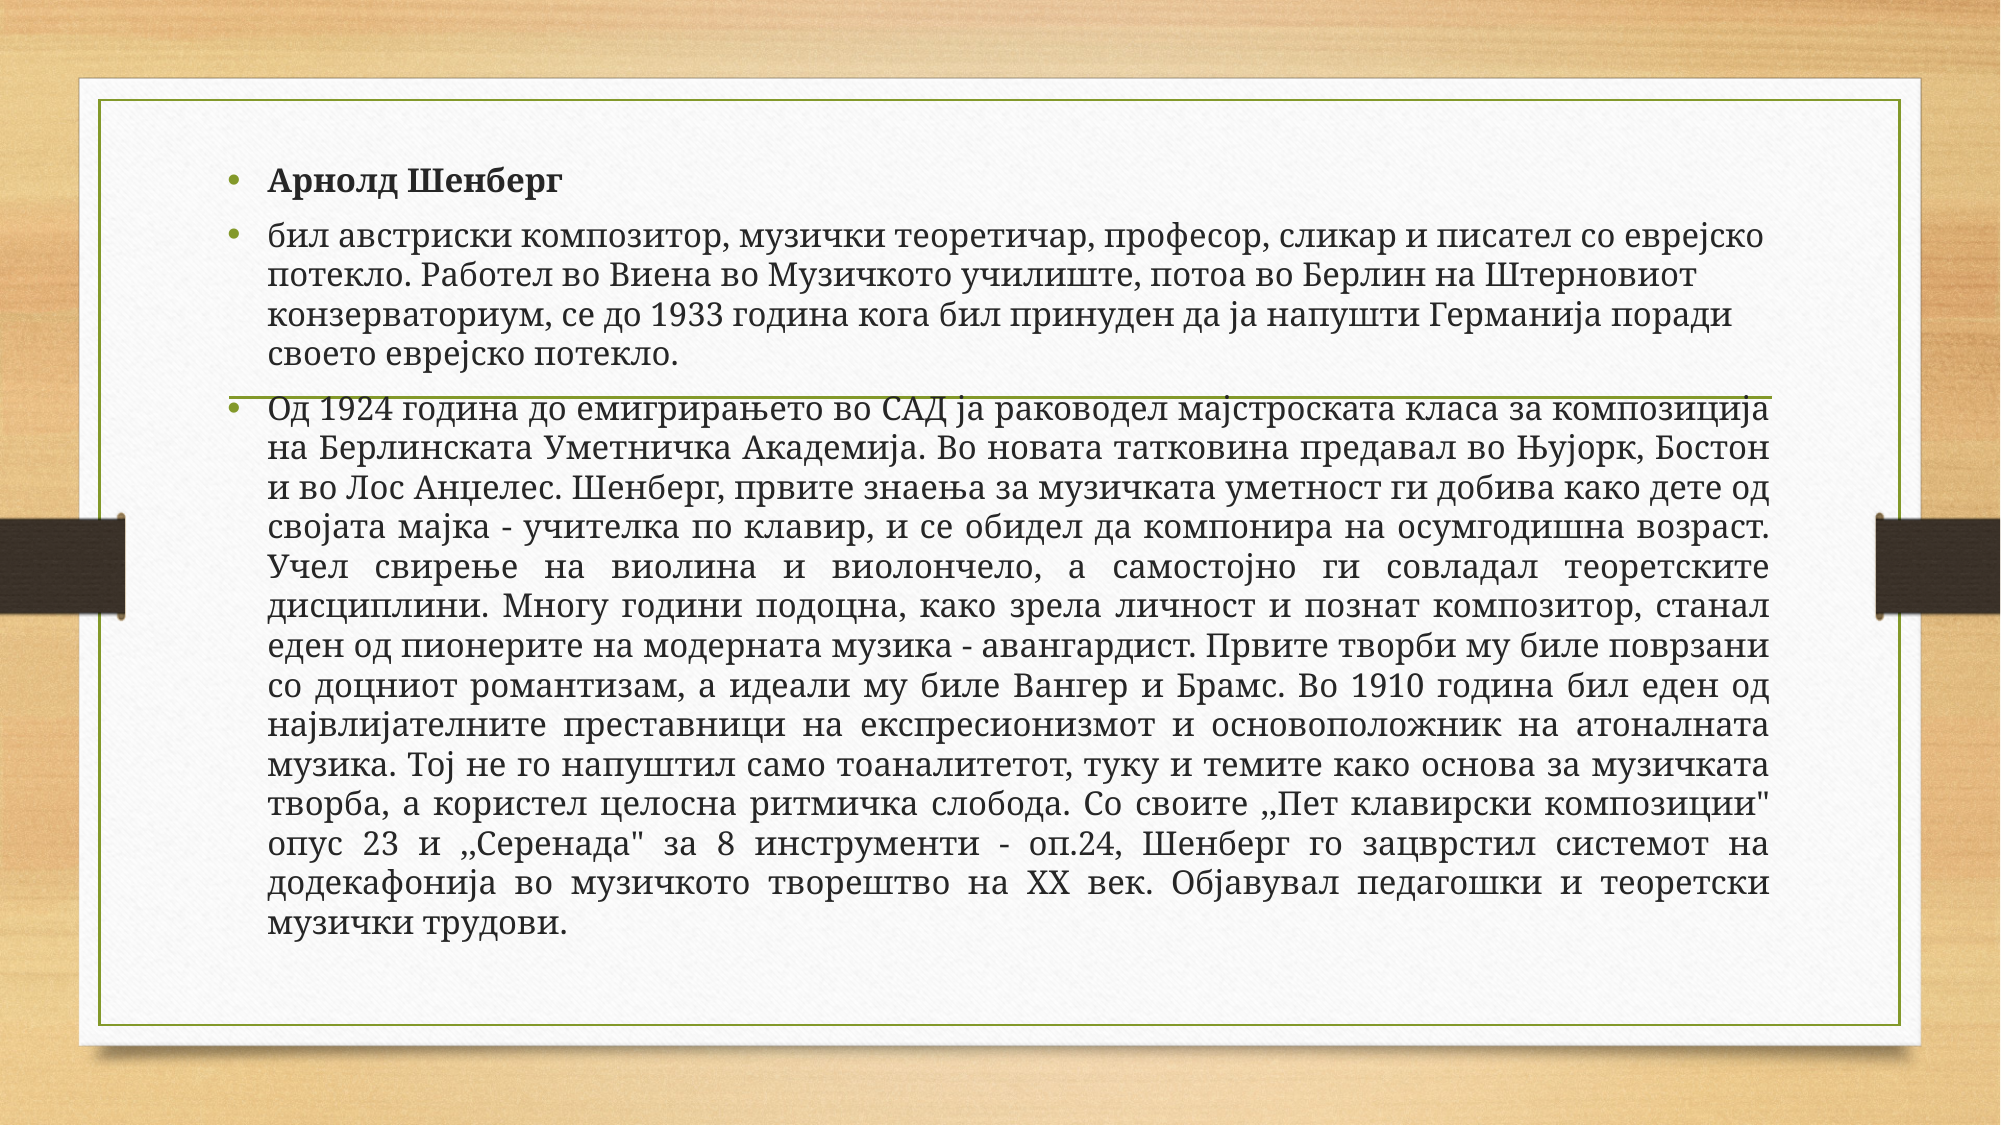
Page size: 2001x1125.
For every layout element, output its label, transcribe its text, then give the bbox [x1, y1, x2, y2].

list Арнолд Шенберг бил австриски композитор, музички теоретичар, професор, сликар и писател со еврејско потекло. Работел во Виена во Музичкото училиште, потоа во Берлин на Штерновиот конзерваториум, се до 1933 година кога бил принуден да ја напушти Германија поради своето еврејско потекло. Од 1924 година до емигрирањето во САД ја раководел мајстроската класа за композиција на Берлинската Уметничка Академија. Во новата татковина предавал во Њујорк, Бостон и во Лос Анџелес. Шенберг, првите знаења за музичката уметност ги добива како дете од својата мајка - учителка по клавир, и се обидел да компонира на осумгодишна возраст. Учел свирење на виолина и виолончело, а самостојно ги совладал теоретските дисциплини. Многу години подоцна, како зрела личност и познат композитор, станал еден од пионерите на модерната музика - авангардист. Првите творби му биле поврзани со доцниот романтизам, а идеали му биле Вангер и Брамс. Во 1910 година бил еден од највлијателните преставници на експресионизмот и основоположник на атоналната музика. Тој не го напуштил само тоаналитетот, туку и темите како основа за музичката творба, а користел целосна ритмичка слобода. Со своите ,,Пет клавирски композиции" опус 23 и ,,Серенада" за 8 инструменти - оп.24, Шенберг го зацврстил системот на додекафонија во музичкото творештво на XX век. Објавувал педагошки и теоретски музички трудови. [212, 152, 1788, 964]
picture [0, 0, 2001, 1125]
